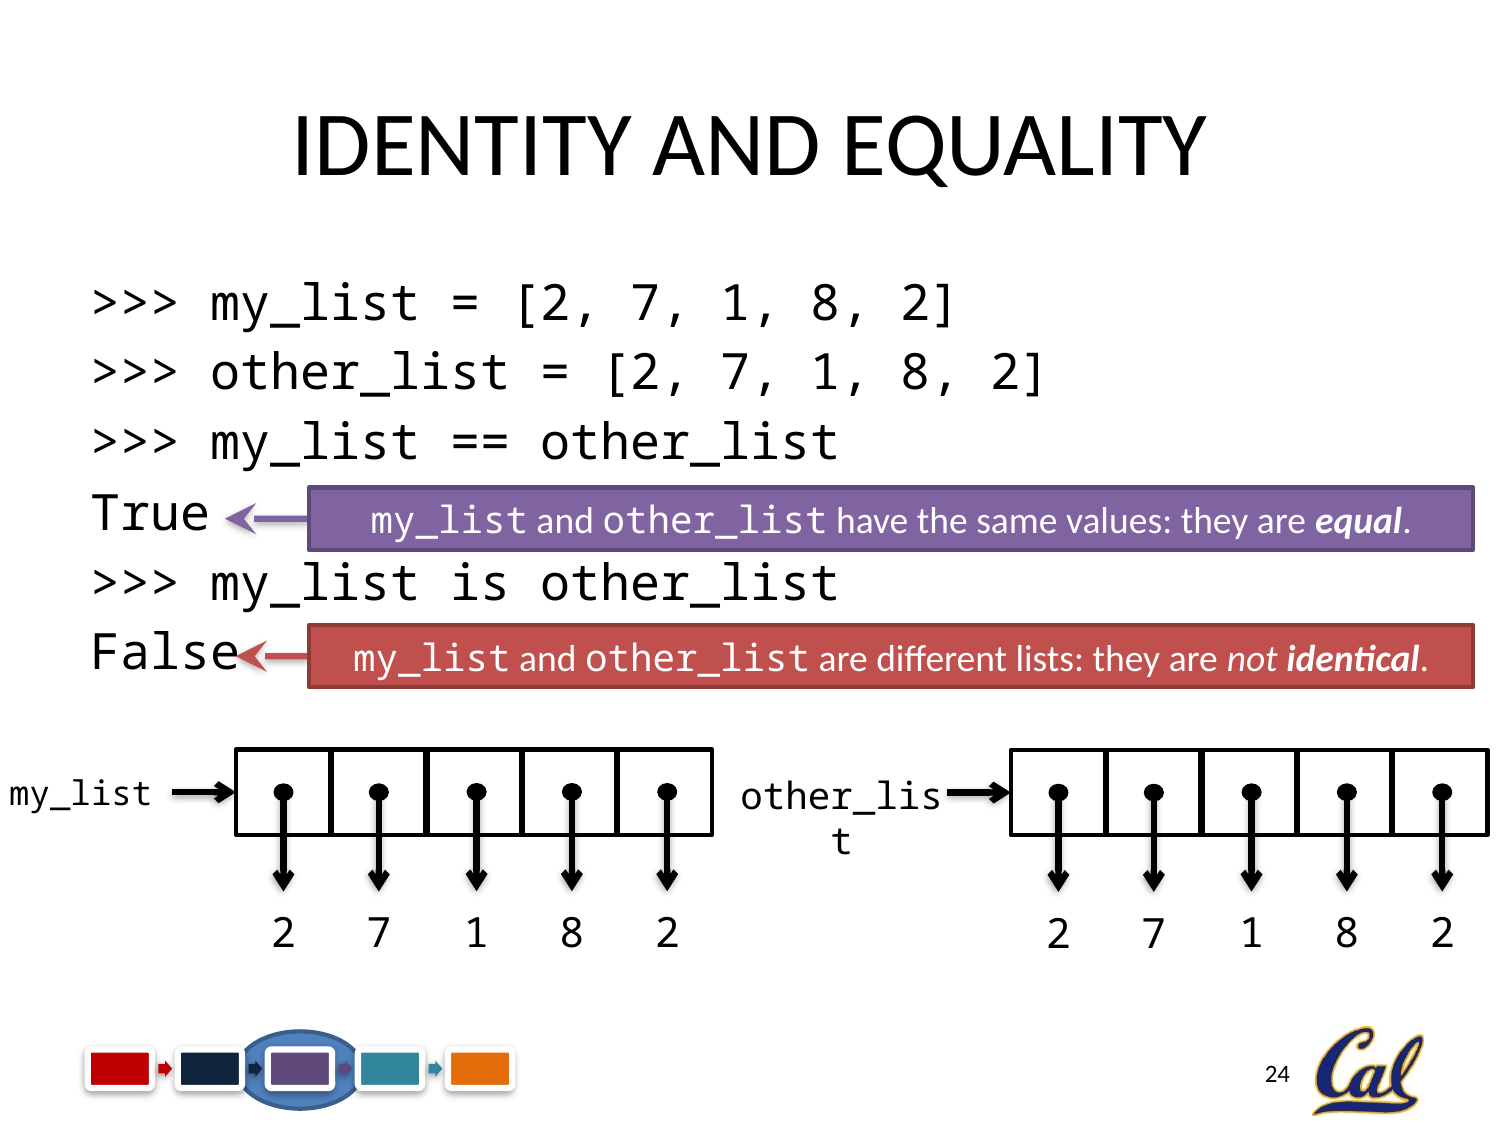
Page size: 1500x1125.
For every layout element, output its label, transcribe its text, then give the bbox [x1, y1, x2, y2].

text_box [235, 624, 1474, 688]
list >>> my_list = [2, 7, 1, 8, 2] >>> other_list = [2, 7, 1, 8, 2] >>> my_list == other_list True >>> my_list is other_list False [75, 262, 1425, 713]
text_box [720, 749, 1488, 976]
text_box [224, 487, 1474, 551]
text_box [0, 749, 713, 976]
picture [1312, 1026, 1424, 1116]
title Identity and Equality [75, 45, 1425, 233]
